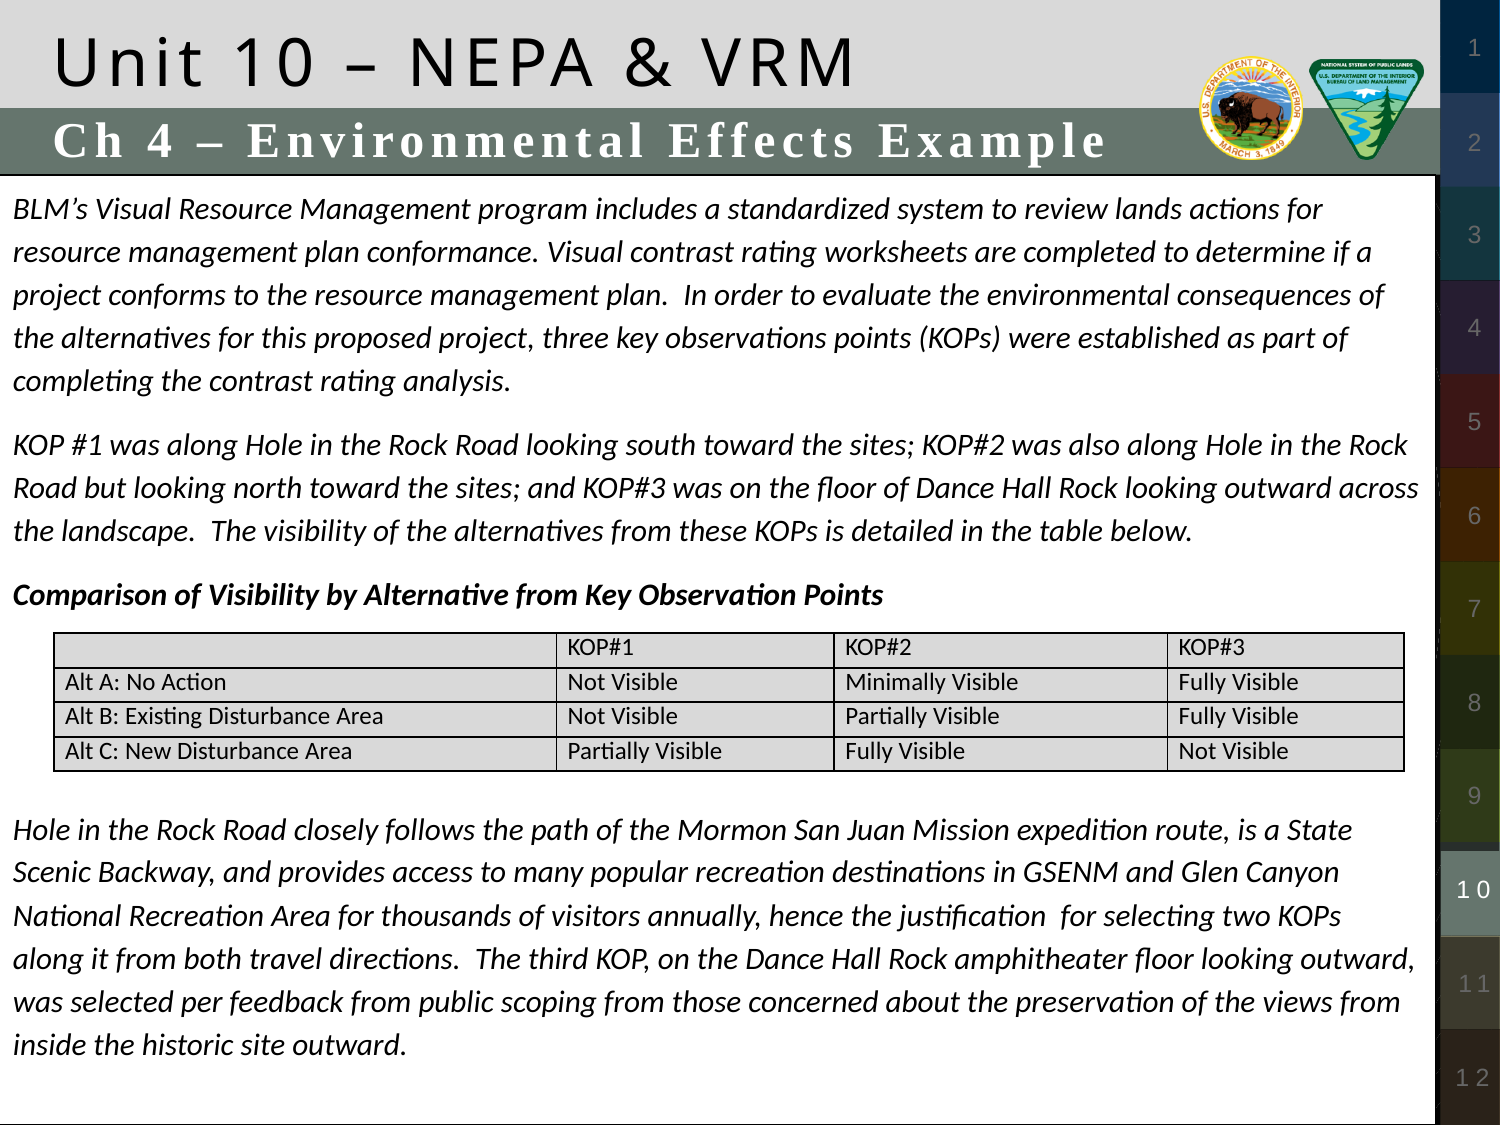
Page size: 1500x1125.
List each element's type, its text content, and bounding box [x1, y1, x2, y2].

picture [1200, 56, 1303, 160]
table_cell Alt B: Existing Disturbance Area [55, 703, 556, 736]
table_cell Not Visible [1168, 738, 1403, 770]
table_cell Partially Visible [835, 703, 1167, 736]
table_header KOP#1 [557, 634, 833, 667]
picture [1309, 59, 1424, 160]
list Unit 10 – NEPA & VRM [37, 12, 1200, 99]
table_header [55, 634, 556, 667]
table_cell Not Visible [557, 703, 833, 736]
text_box BLM’s Visual Resource Management program includes a standardized system to review lands actions for resource management plan conformance. Visual contrast rating worksheets are completed to determine if a project conforms to the resource management plan. In order to evaluate the environmental consequences of the alternatives for this proposed project, three key observations points (KOPs) were established as part of completing the contrast rating analysis. KOP #1 was along Hole in the Rock Road looking south toward the sites; KOP#2 was also along Hole in the Rock Road but looking north toward the sites; and KOP#3 was on the floor of Dance Hall Rock looking outward across the landscape. The visibility of the alternatives from these KOPs is detailed in the table below. Comparison of Visibility by Alternative from Key Observation Points Hole in the Rock Road closely follows the path of the Mormon San Juan Mission expedition route, is a State Scenic Backway, and provides access to many popular recreation destinations in GSENM and Glen Canyon National Recreation Area for thousands of visitors annually, hence the justification for selecting two KOPs along it from both travel directions. The third KOP, on the Dance Hall Rock amphitheater floor looking outward, was selected per feedback from public scoping from those concerned about the preservation of the views from inside the historic site outward. [0, 174, 1436, 1125]
table_cell Fully Visible [1168, 669, 1403, 701]
list Ch 4 – Environmental Effects Example [37, 99, 1200, 174]
table_cell Alt C: New Disturbance Area [55, 738, 556, 770]
table_cell Fully Visible [1168, 703, 1403, 736]
table_cell Minimally Visible [835, 669, 1167, 701]
table_cell Fully Visible [835, 738, 1167, 770]
table_header KOP#2 [835, 634, 1167, 667]
table_cell Not Visible [557, 669, 833, 701]
table_header KOP#3 [1168, 634, 1403, 667]
table_cell Alt A: No Action [55, 669, 556, 701]
text_box [1440, 0, 1500, 851]
table_cell Partially Visible [557, 738, 833, 770]
text_box [1440, 936, 1500, 1125]
